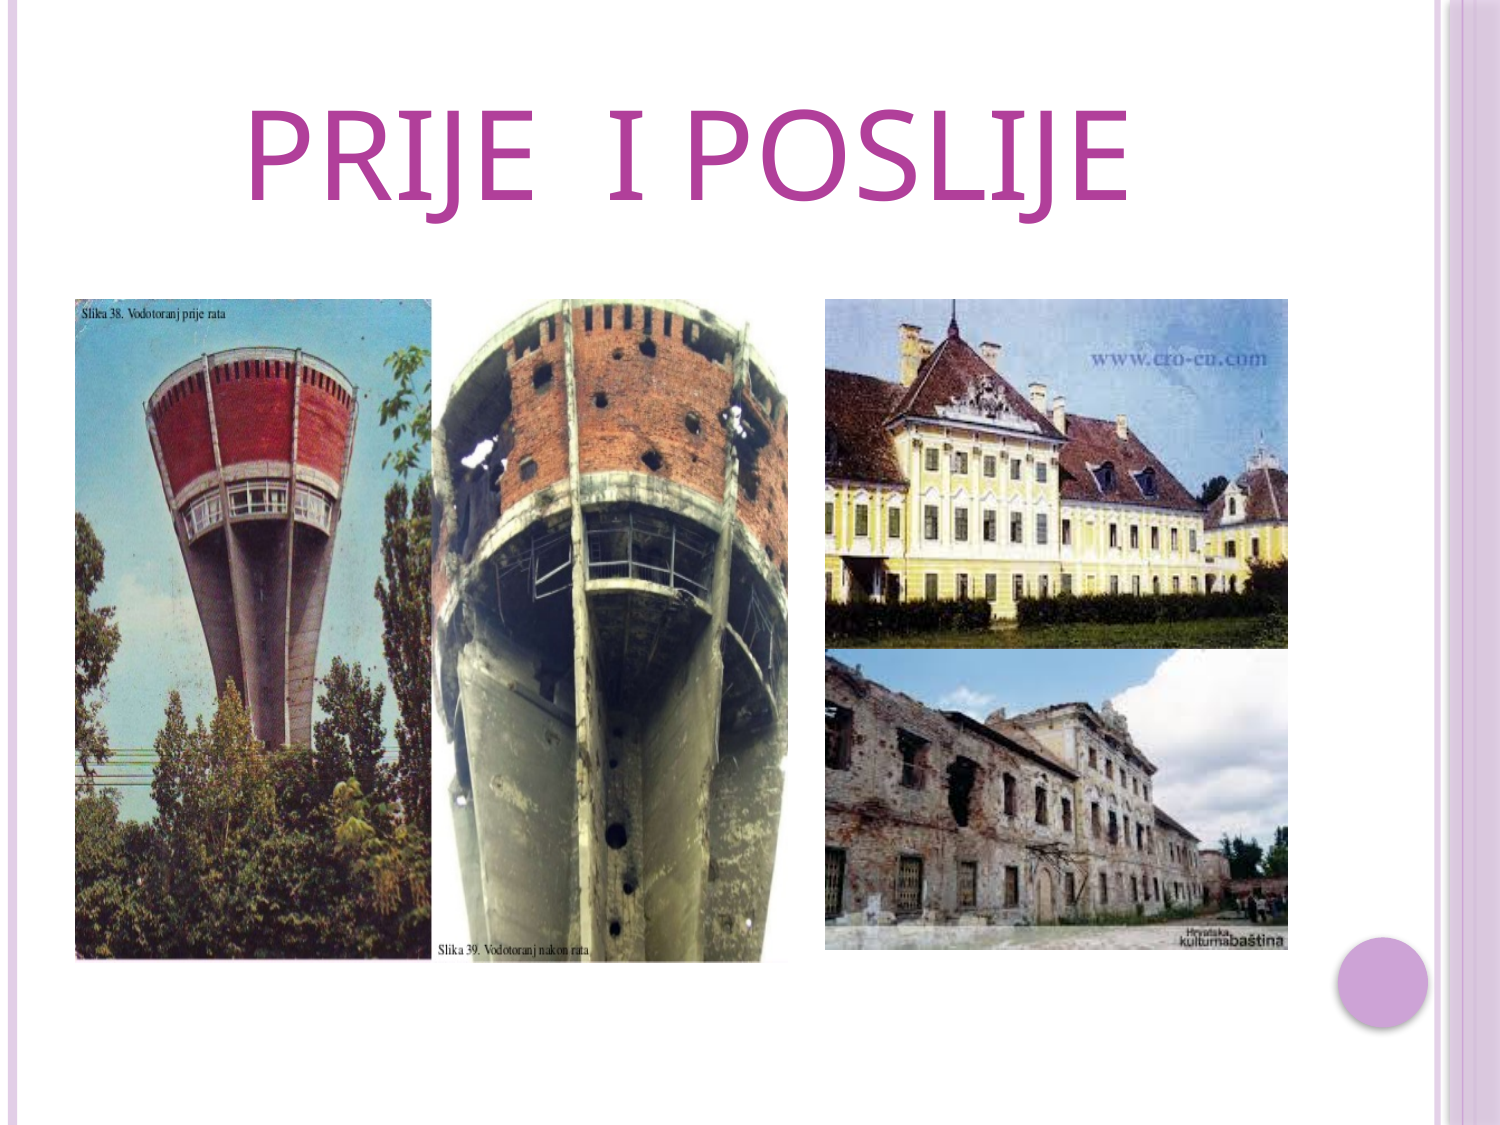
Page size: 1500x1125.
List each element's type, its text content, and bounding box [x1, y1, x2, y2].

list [824, 299, 1288, 647]
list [74, 299, 788, 963]
title PRIJE I POSLIJE [75, 45, 1300, 233]
picture [824, 649, 1288, 951]
